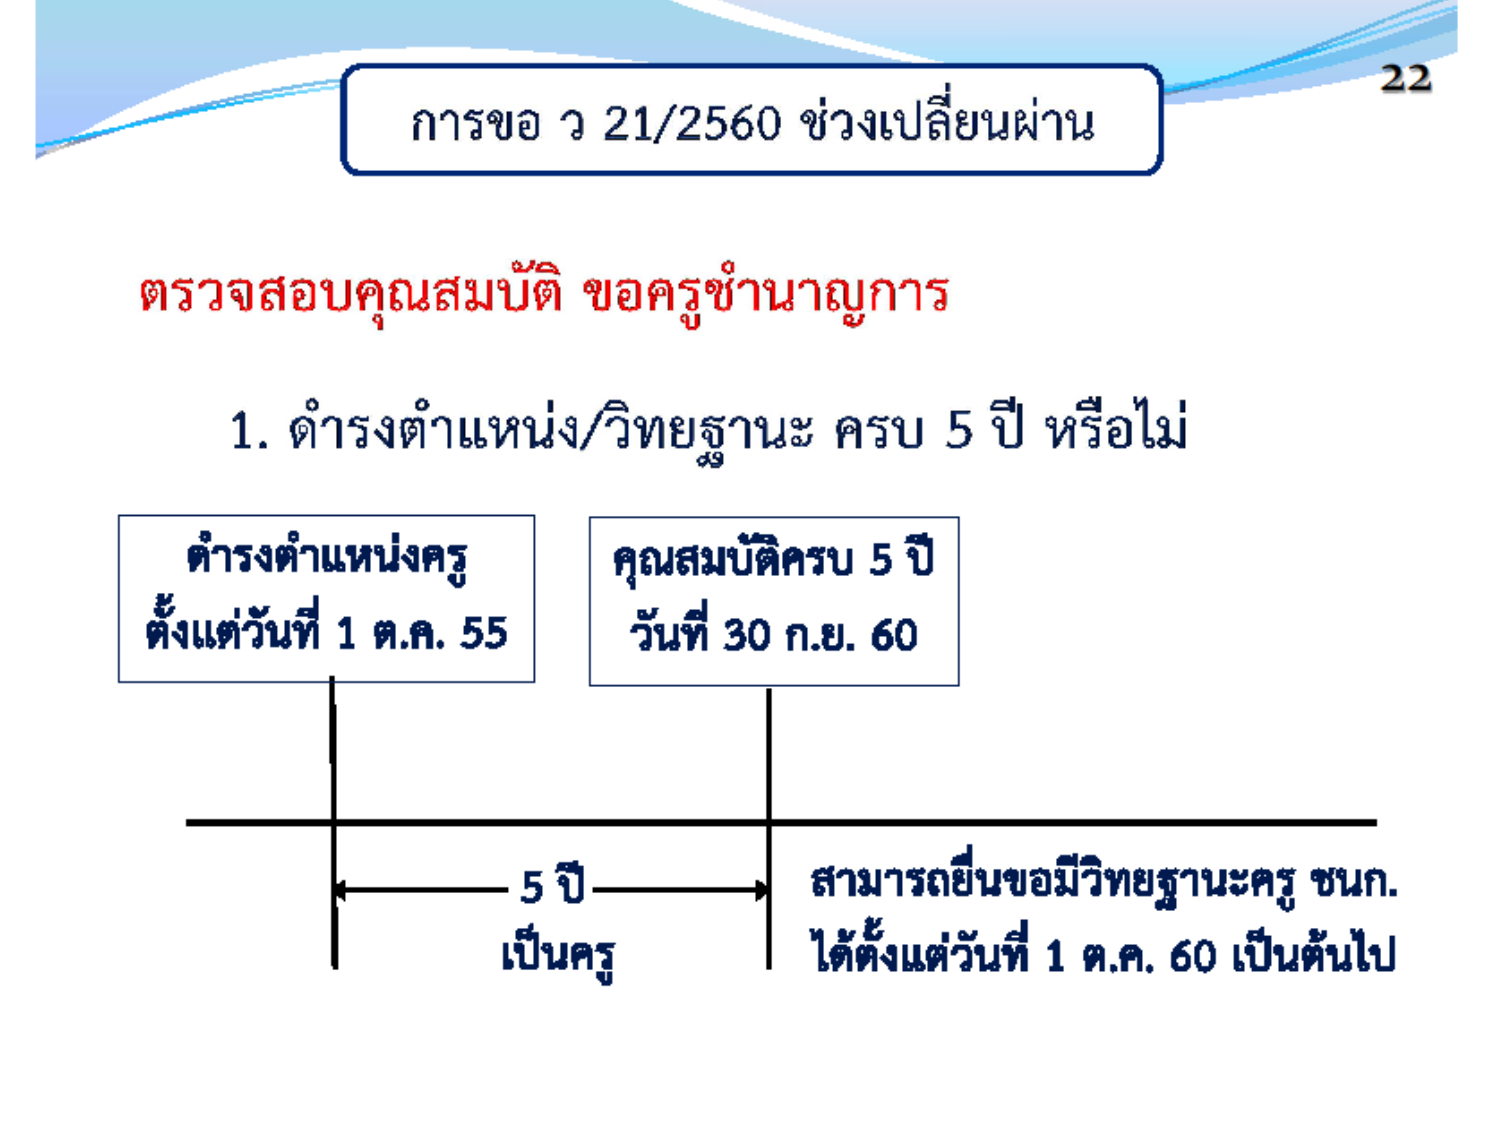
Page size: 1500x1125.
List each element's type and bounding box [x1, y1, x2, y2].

text_box [0, 0, 1500, 1065]
